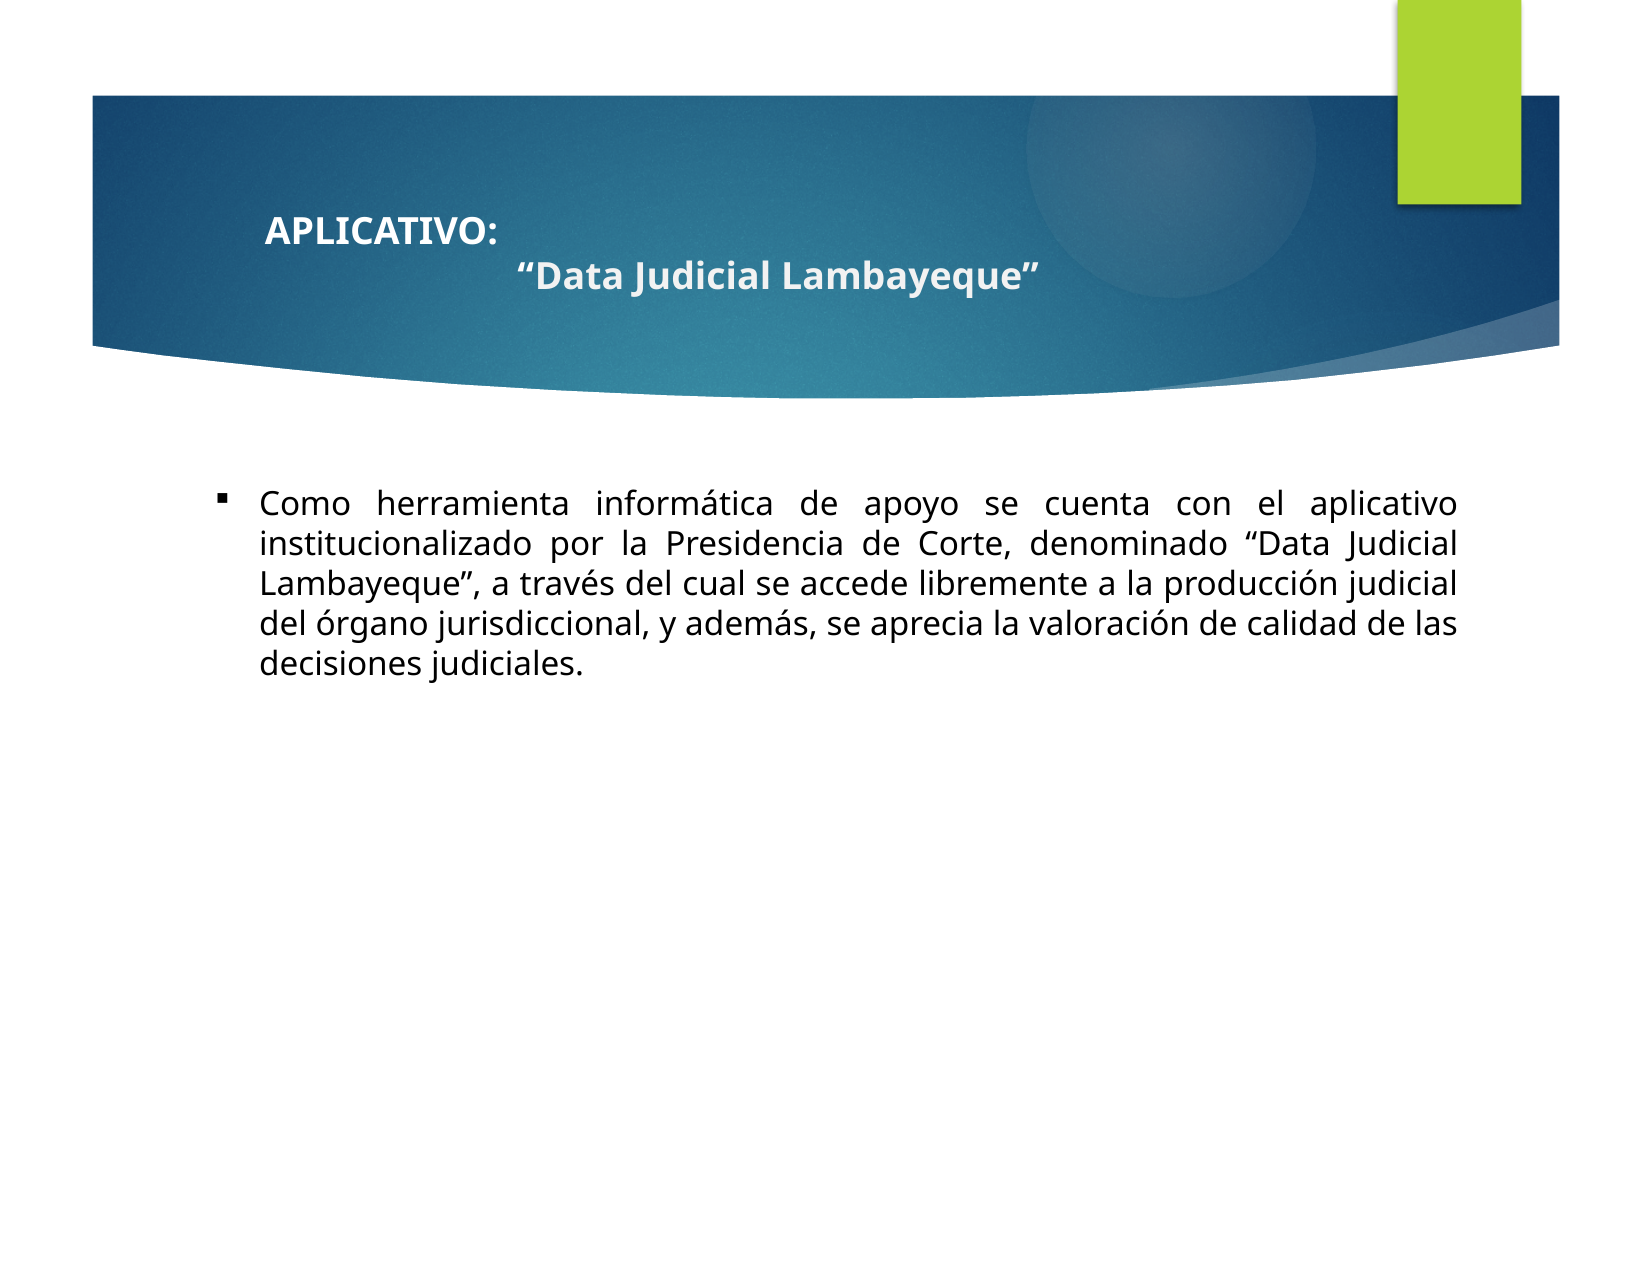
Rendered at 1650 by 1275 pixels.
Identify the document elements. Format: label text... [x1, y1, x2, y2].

text_box APLICATIVO: “Data Judicial Lambayeque” [249, 199, 1350, 350]
text_box Como herramienta informática de apoyo se cuenta con el aplicativo institucionalizado por la Presidencia de Corte, denominado “Data Judicial Lambayeque”, a través del cual se accede libremente a la producción judicial del órgano jurisdiccional, y además, se aprecia la valoración de calidad de las decisiones judiciales. [199, 474, 1475, 690]
